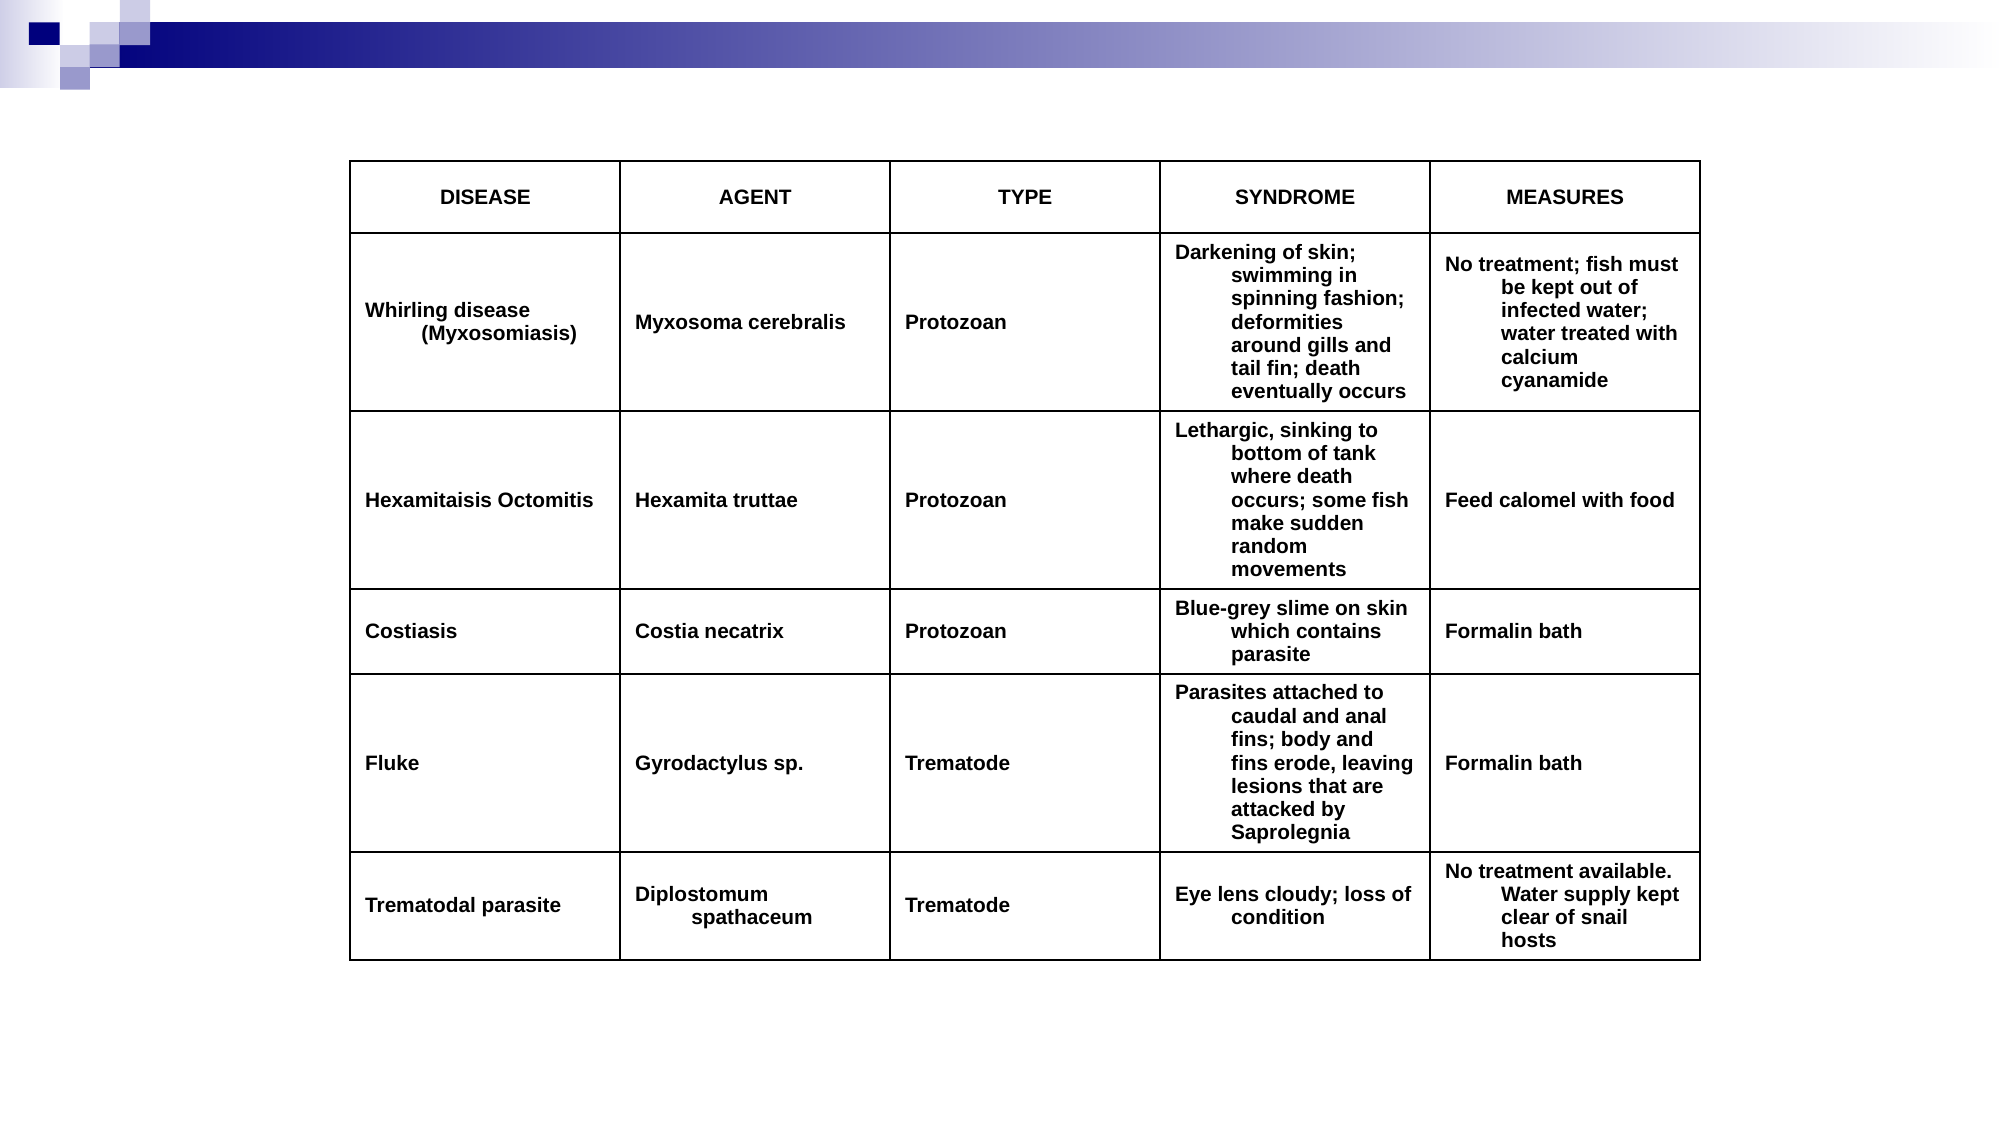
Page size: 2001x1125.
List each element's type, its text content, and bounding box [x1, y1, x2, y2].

table_cell Costia necatrix [621, 590, 889, 673]
table_cell Trematodal parasite [351, 853, 619, 959]
table_cell Darkening of skin; swimming in spinning fashion; deformities around gills and tail fin; death eventually occurs [1161, 234, 1429, 410]
table_header MEASURES [1431, 162, 1699, 232]
table_cell Protozoan [891, 234, 1159, 410]
table_cell Hexamitaisis Octomitis [351, 412, 619, 588]
table_cell No treatment available. Water supply kept clear of snail hosts [1431, 853, 1699, 959]
table_header TYPE [891, 162, 1159, 232]
table_cell Eye lens cloudy; loss of condition [1161, 853, 1429, 959]
table_cell Formalin bath [1431, 590, 1699, 673]
table_cell Myxosoma cerebralis [621, 234, 889, 410]
table_cell Blue-grey slime on skin which contains parasite [1161, 590, 1429, 673]
table_header AGENT [621, 162, 889, 232]
table_cell Feed calomel with food [1431, 412, 1699, 588]
table_cell Parasites attached to caudal and anal fins; body and fins erode, leaving lesions that are attacked by Saprolegnia [1161, 675, 1429, 851]
table_cell Whirling disease (Myxosomiasis) [351, 234, 619, 410]
table_header SYNDROME [1161, 162, 1429, 232]
table_cell Formalin bath [1431, 675, 1699, 851]
table_cell Protozoan [891, 590, 1159, 673]
table_cell Lethargic, sinking to bottom of tank where death occurs; some fish make sudden random movements [1161, 412, 1429, 588]
table_cell No treatment; fish must be kept out of infected water; water treated with calcium cyanamide [1431, 234, 1699, 410]
table_cell Costiasis [351, 590, 619, 673]
table_cell Trematode [891, 853, 1159, 959]
table_cell Diplostomum spathaceum [621, 853, 889, 959]
table_cell Gyrodactylus sp. [621, 675, 889, 851]
table_header DISEASE [351, 162, 619, 232]
table_cell Fluke [351, 675, 619, 851]
table_cell Hexamita truttae [621, 412, 889, 588]
table_cell Trematode [891, 675, 1159, 851]
table_cell Protozoan [891, 412, 1159, 588]
